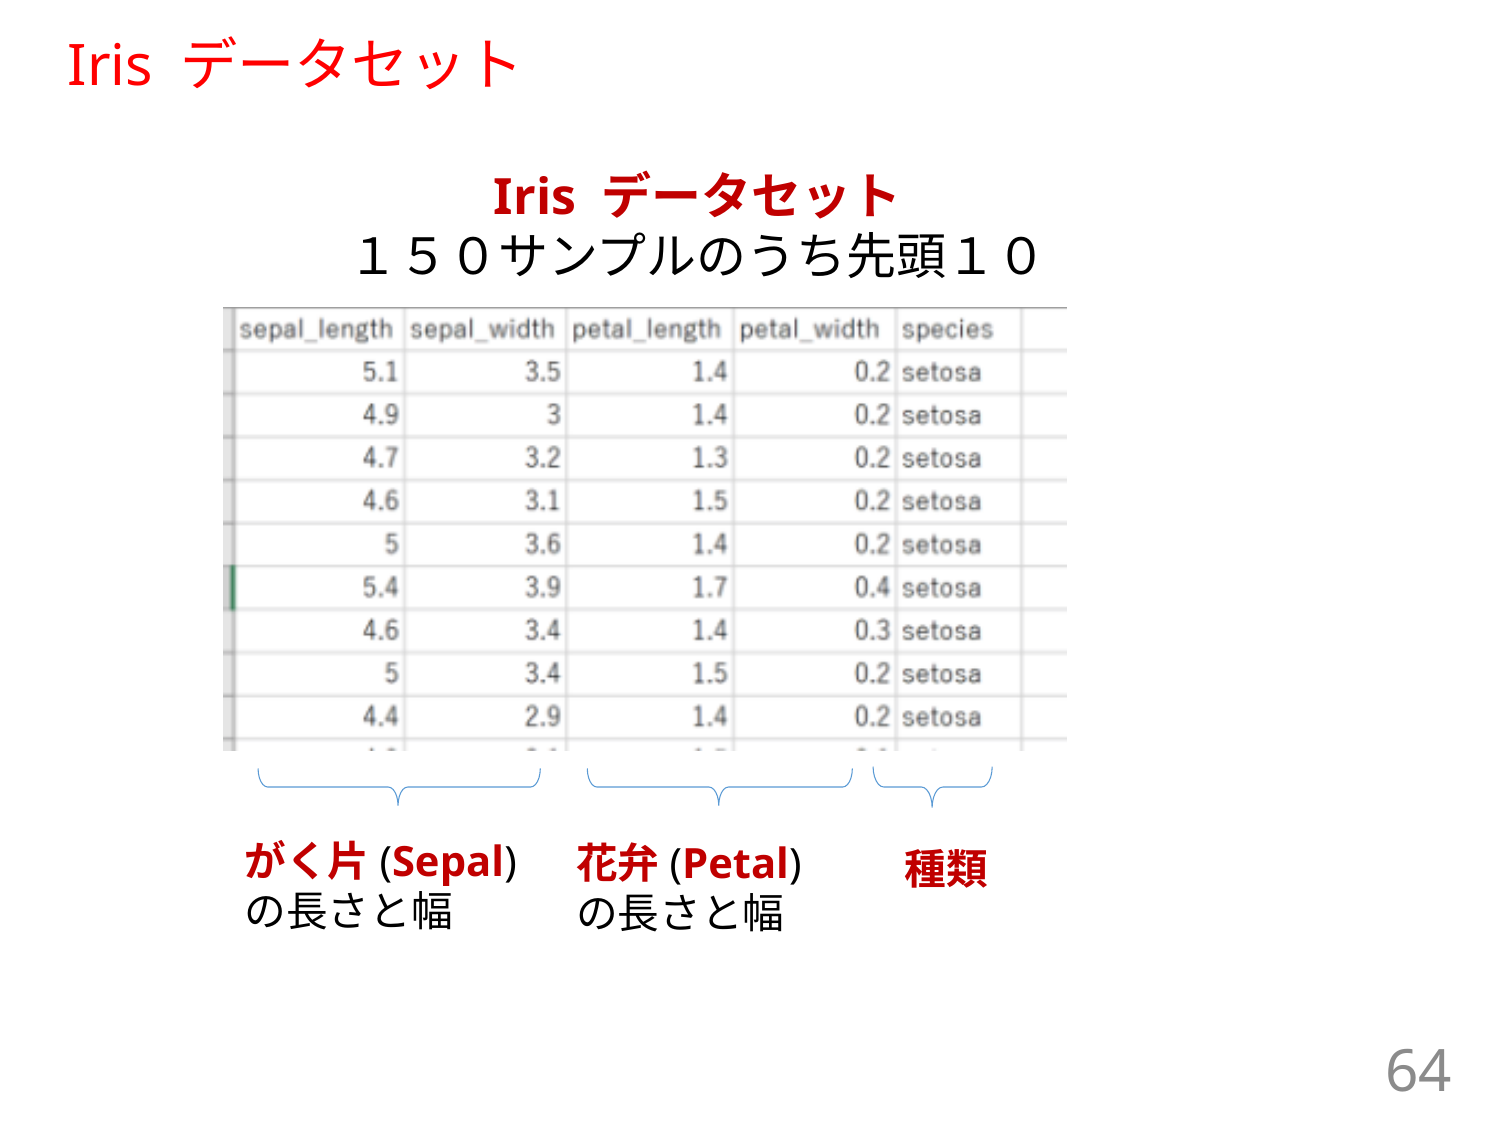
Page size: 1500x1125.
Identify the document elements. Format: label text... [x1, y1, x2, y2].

text_box Iris データセット １５０サンプルのうち先頭１０ [333, 157, 1062, 292]
text_box がく片(Sepal) の長さと幅 [229, 827, 532, 942]
text_box [257, 768, 541, 806]
slide_number 64 [1129, 1042, 1467, 1103]
text_box 花弁(Petal) の長さと幅 [561, 829, 817, 944]
picture [223, 307, 1067, 751]
text_box [872, 766, 993, 808]
text_box [586, 768, 853, 806]
title Iris データセット [52, 28, 1441, 106]
text_box 種類 [889, 835, 1003, 900]
